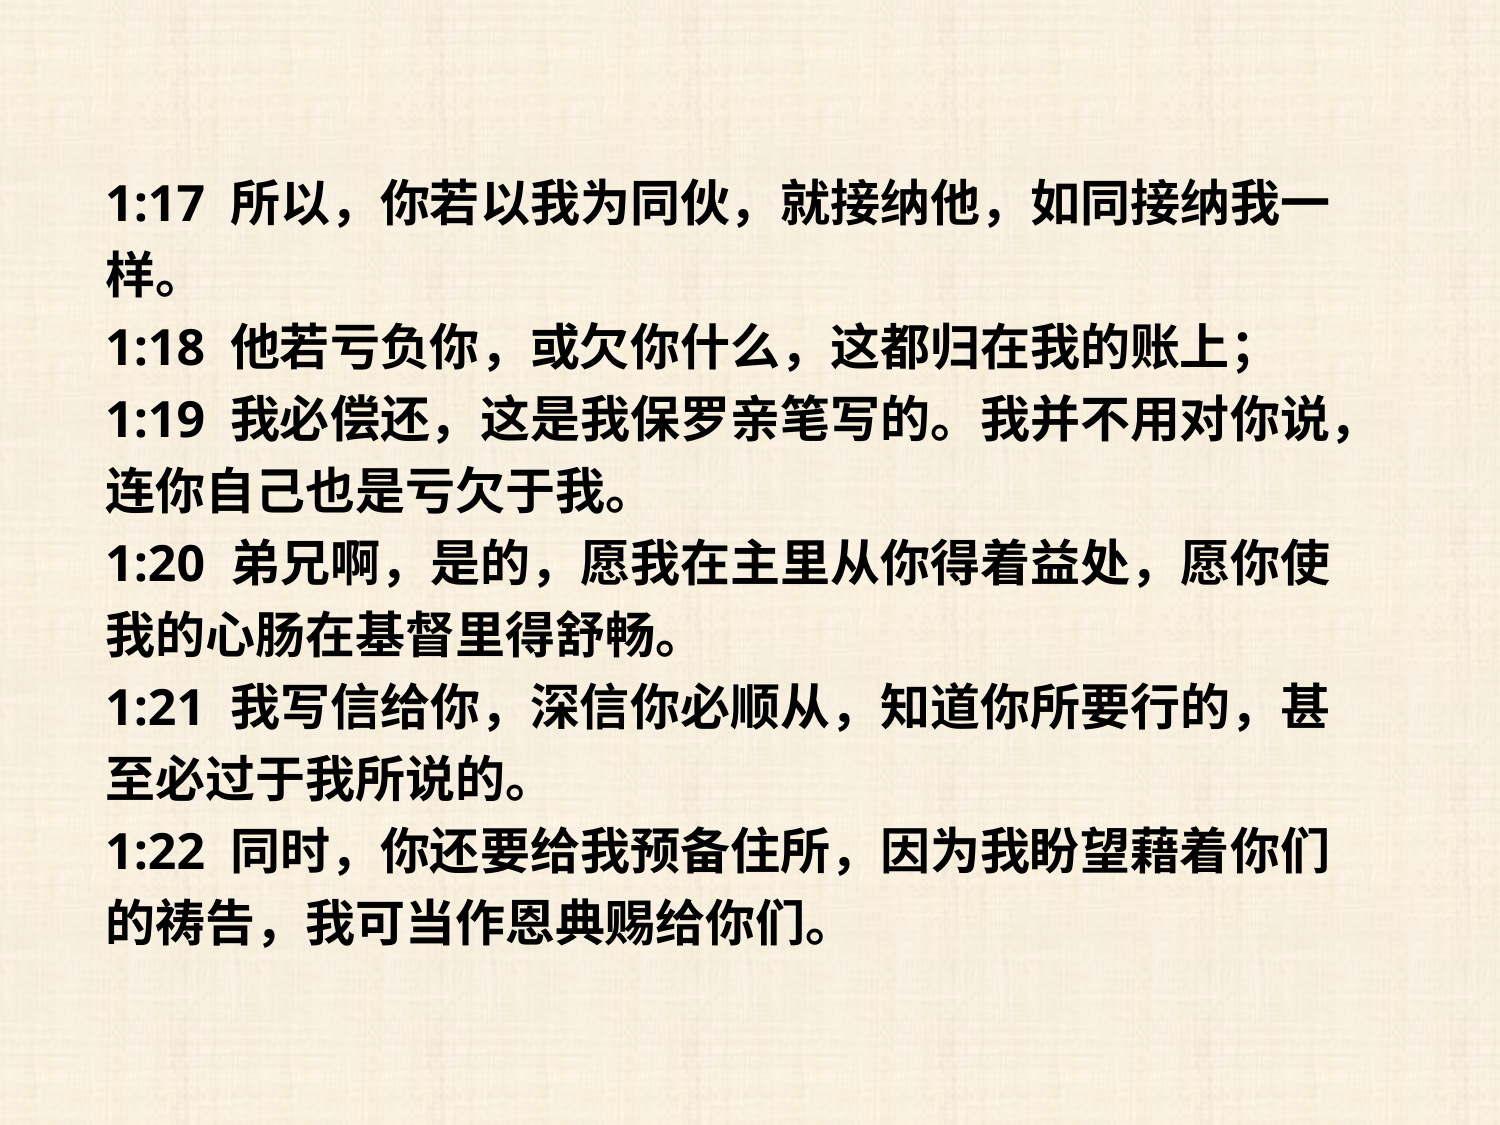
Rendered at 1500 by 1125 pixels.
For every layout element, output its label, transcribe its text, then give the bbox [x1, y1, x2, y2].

text_box 1:17 所以，你若以我为同伙，就接纳他，如同接纳我一样。 1:18 他若亏负你，或欠你什么，这都归在我的账上； 1:19 我必偿还，这是我保罗亲笔写的。我并不用对你说，连你自己也是亏欠于我。 1:20 弟兄啊，是的，愿我在主里从你得着益处，愿你使我的心肠在基督里得舒畅。 1:21 我写信给你，深信你必顺从，知道你所要行的，甚至必过于我所说的。 1:22 同时，你还要给我预备住所，因为我盼望藉着你们的祷告，我可当作恩典赐给你们。 [90, 152, 1381, 959]
